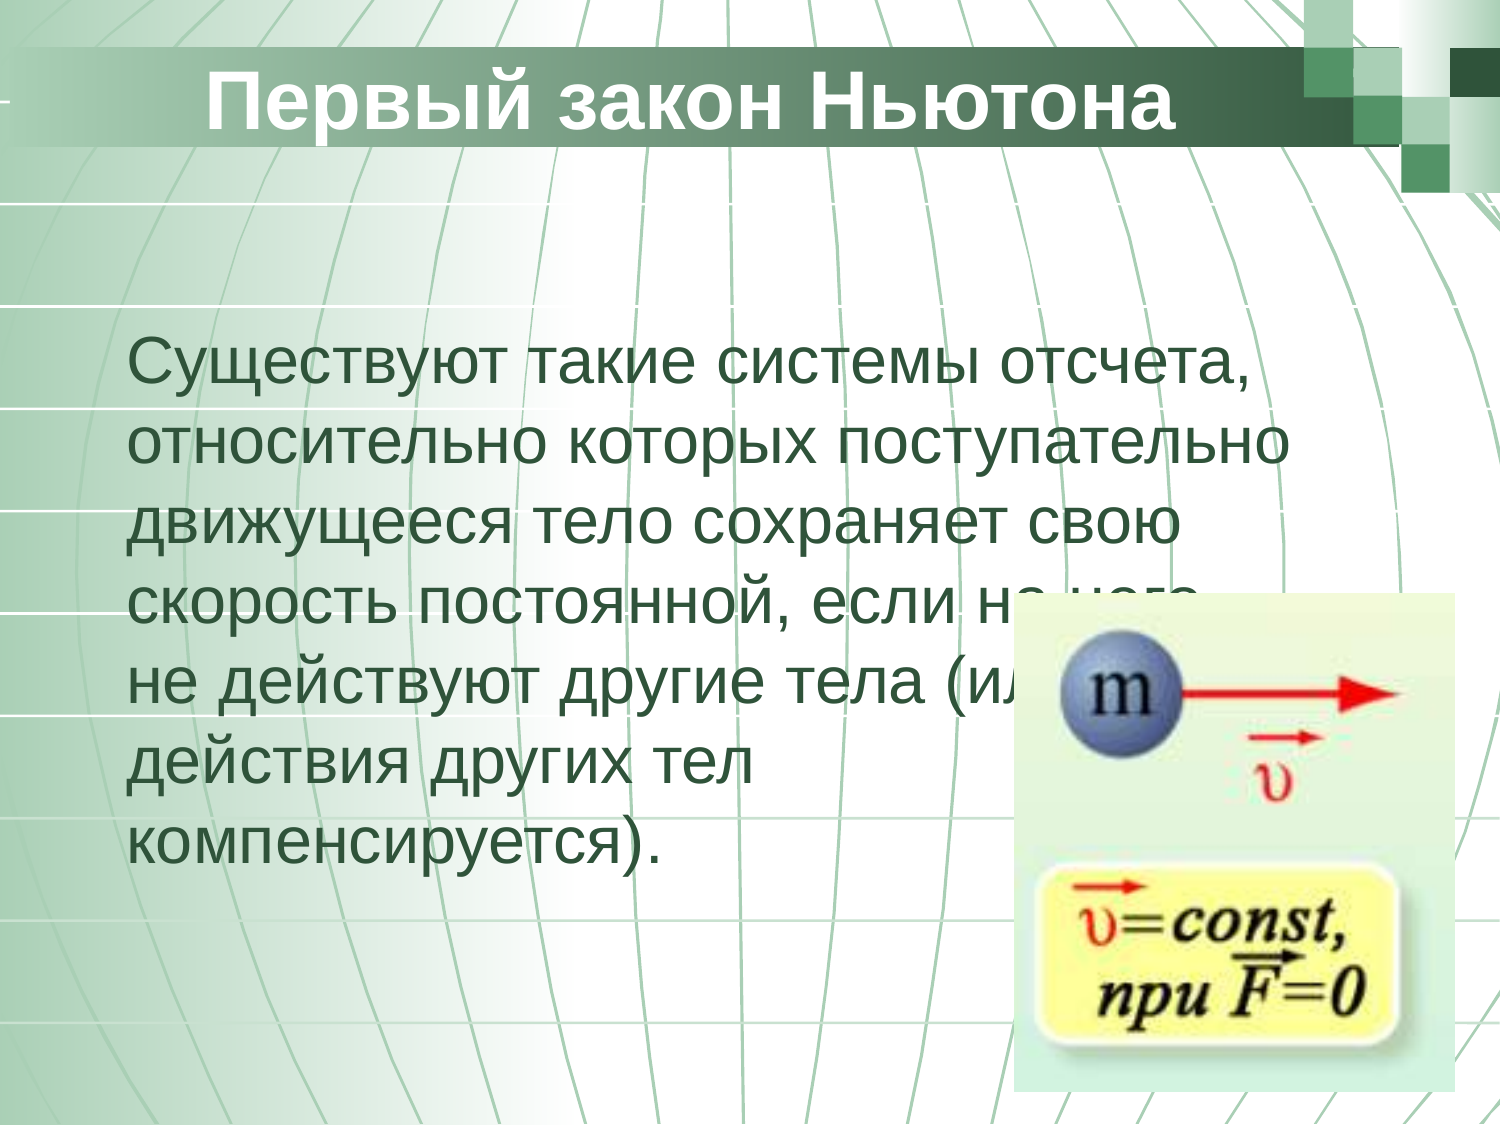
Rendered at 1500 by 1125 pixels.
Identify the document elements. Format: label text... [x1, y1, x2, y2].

picture [1014, 593, 1455, 1092]
list Существуют такие системы отсчета, относительно которых поступательно движущееся тело сохраняет свою скорость постоянной, если на него не действуют другие тела (или действия других тел компенсируется). [23, 308, 1309, 993]
title Первый закон Ньютона [101, 49, 1304, 145]
